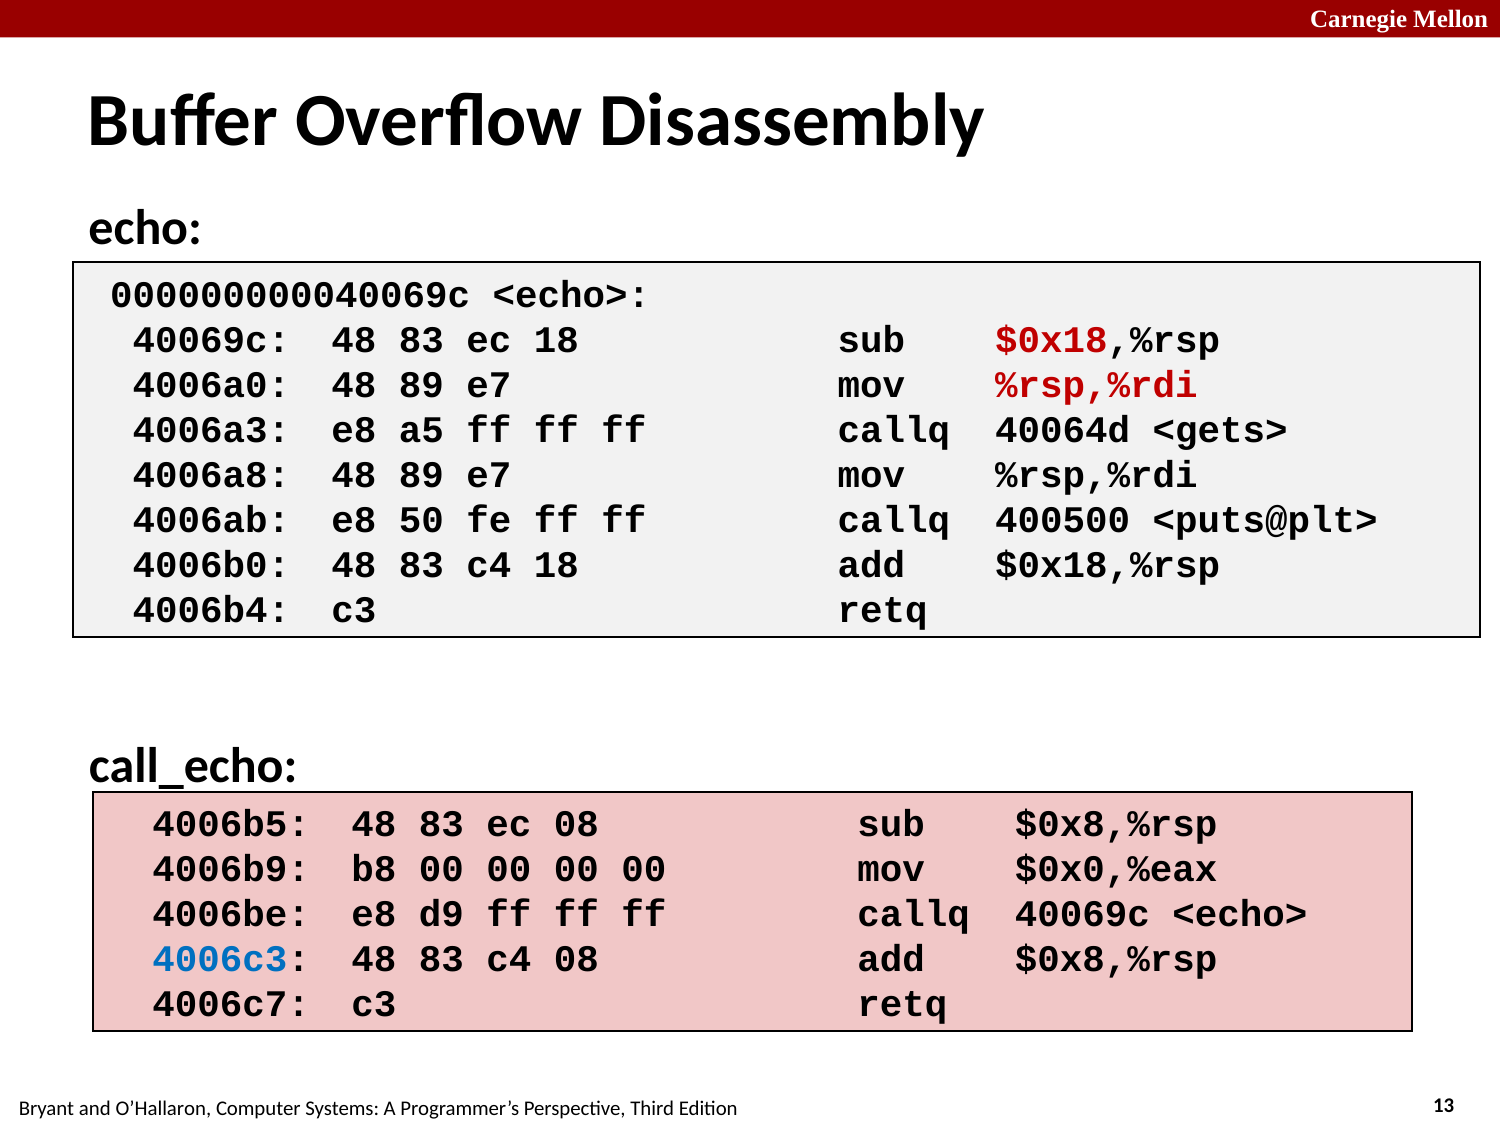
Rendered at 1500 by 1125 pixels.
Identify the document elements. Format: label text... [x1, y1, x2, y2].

text_box echo: [73, 186, 218, 262]
text_box call_echo: [74, 724, 313, 800]
text_box 4006b5: 48 83 ec 08 sub $0x8,%rsp 4006b9: b8 00 00 00 00 mov $0x0,%eax 4006be: e8 d9 ff ff ff callq 40069c <echo> 4006c3: 48 83 c4 08 add $0x8,%rsp 4006c7: c3 retq [92, 791, 1413, 1032]
title Buffer Overflow Disassembly [72, 68, 1238, 163]
text_box 000000000040069c <echo>: 40069c: 48 83 ec 18 sub $0x18,%rsp 4006a0: 48 89 e7 mov %rsp,%rdi 4006a3: e8 a5 ff ff ff callq 40064d <gets> 4006a8: 48 89 e7 mov %rsp,%rdi 4006ab: e8 50 fe ff ff callq 400500 <puts@plt> 4006b0: 48 83 c4 18 add $0x18,%rsp 4006b4: c3 retq [72, 262, 1481, 637]
